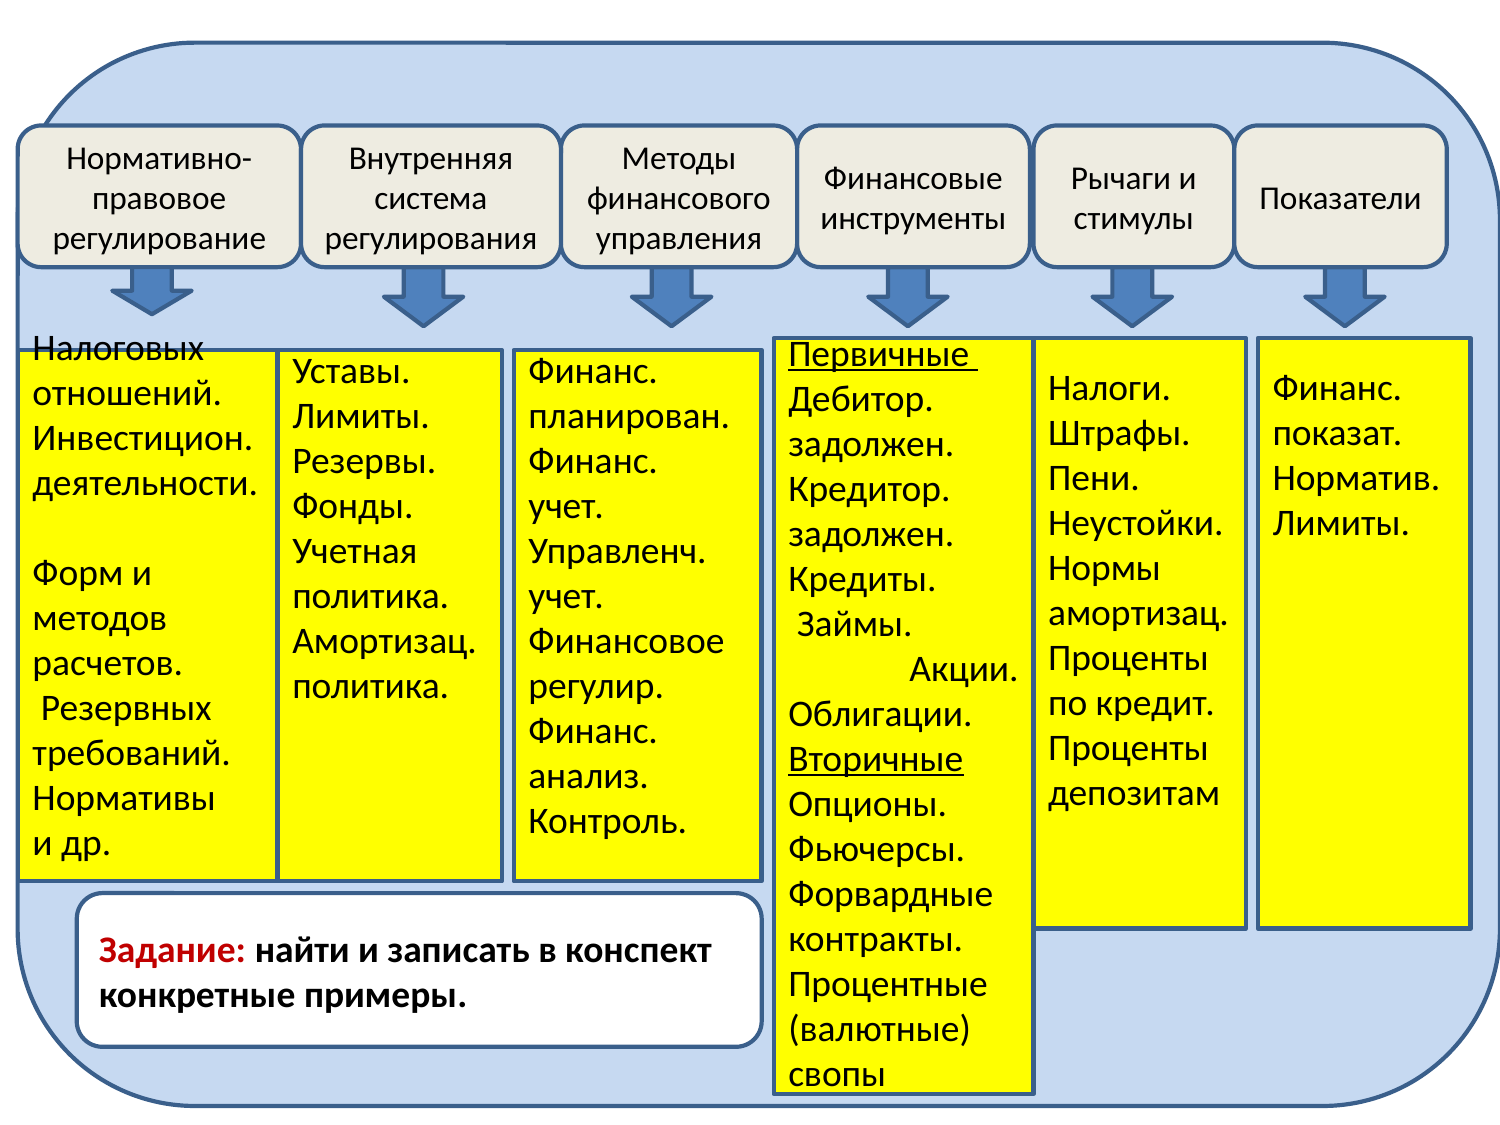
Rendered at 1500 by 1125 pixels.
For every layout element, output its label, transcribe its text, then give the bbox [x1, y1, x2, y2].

text_box [381, 265, 466, 328]
text_box Налоговых отношений. Инвестицион. деятельности. Форм и методов расчетов. Резервных требований. Нормативы и др. [16, 348, 276, 883]
text_box Нормативно-правовое регулирование [15, 123, 301, 270]
text_box Финанс. планирован. Финанс. учет. Управленч. учет. Финансовое регулир. Финанс. анализ. Контроль. [512, 348, 764, 883]
text_box Финанс. показат. Норматив. Лимиты. [1256, 336, 1473, 931]
text_box [110, 265, 194, 317]
text_box [629, 265, 714, 328]
text_box Рычаги и стимулы [1032, 123, 1234, 270]
text_box Первичные Дебитор. задолжен. Кредитор. задолжен. Кредиты. Займы. Акции. Облигации. Вторичные Опционы. Фьючерсы. Форвардные контракты. Процентные (валютные) свопы [772, 336, 1036, 1096]
text_box Задание: найти и записать в конспект конкретные примеры. [74, 890, 764, 1049]
text_box Финансовый механизм [15, 40, 1500, 1109]
text_box Налоги. Штрафы. Пени. Неустойки. Нормы амортизац. Проценты по кредит. Проценты депозитам [1031, 336, 1248, 931]
text_box Методы финансового управления [561, 123, 800, 270]
text_box Показатели [1232, 123, 1449, 270]
text_box [1090, 265, 1175, 328]
text_box Уставы. Лимиты. Резервы. Фонды. Учетная политика. Амортизац. политика. [276, 348, 504, 883]
text_box [1303, 265, 1387, 328]
text_box Внутренняя система регулирования [298, 123, 564, 270]
text_box Финансовые инструменты [797, 123, 1032, 270]
text_box [866, 265, 950, 328]
